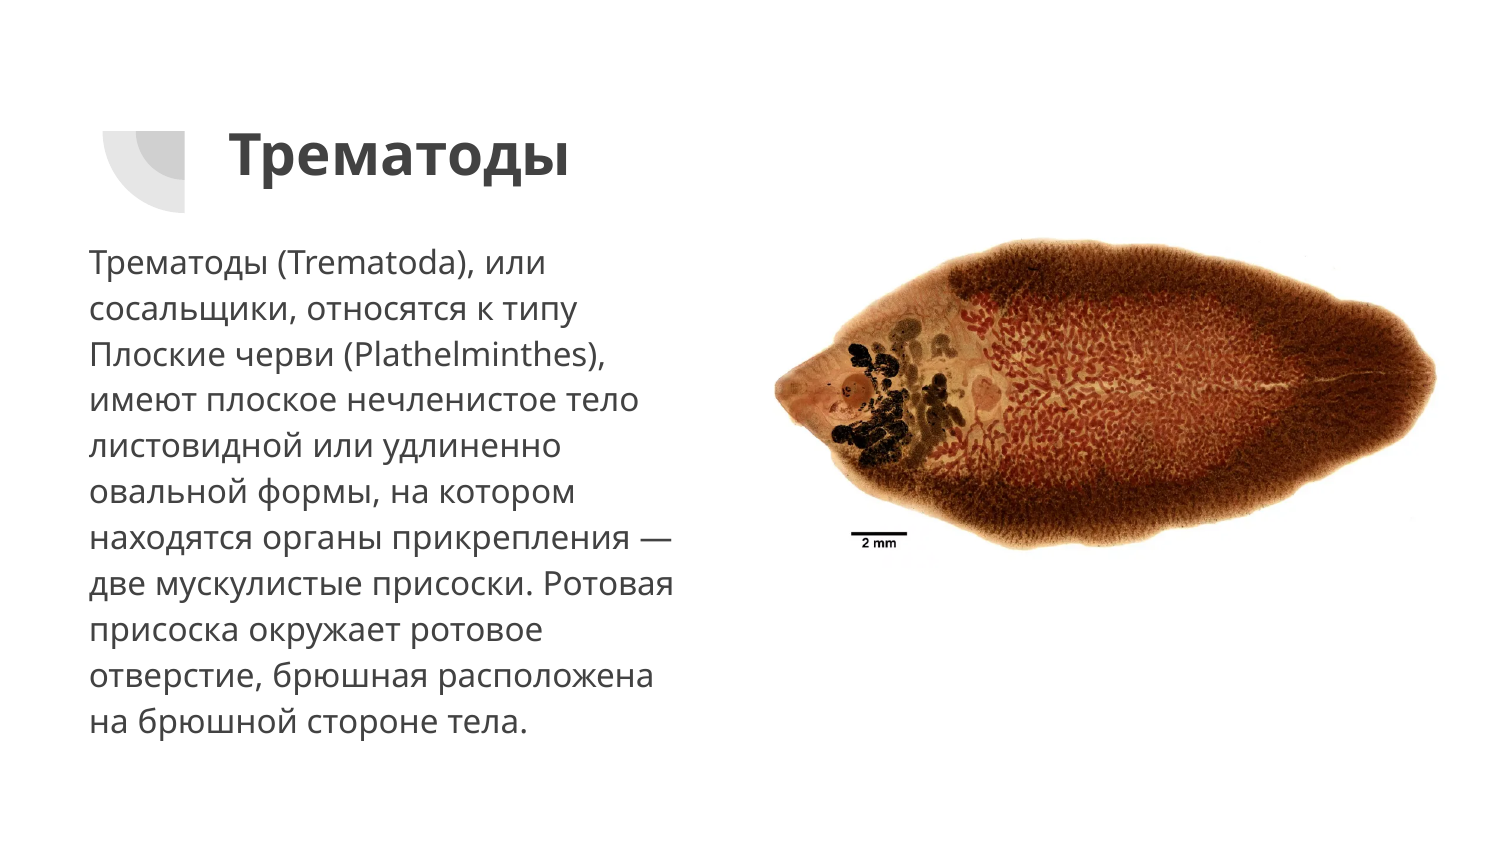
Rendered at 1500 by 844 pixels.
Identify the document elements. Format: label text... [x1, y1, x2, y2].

list Трематоды (Trematoda), или сосальщики, относятся к типу Плоские черви (Plathelminthes), имеют плоское нечленистое тело листовидной или удлиненно овальной формы, на котором находятся органы прикрепления — две мускулистые присоски. Ротовая присоска окружает ротовое отверстие, брюшная расположена на брюшной стороне тела. [74, 219, 715, 744]
title Трематоды [213, 98, 1368, 263]
picture [749, 219, 1456, 568]
